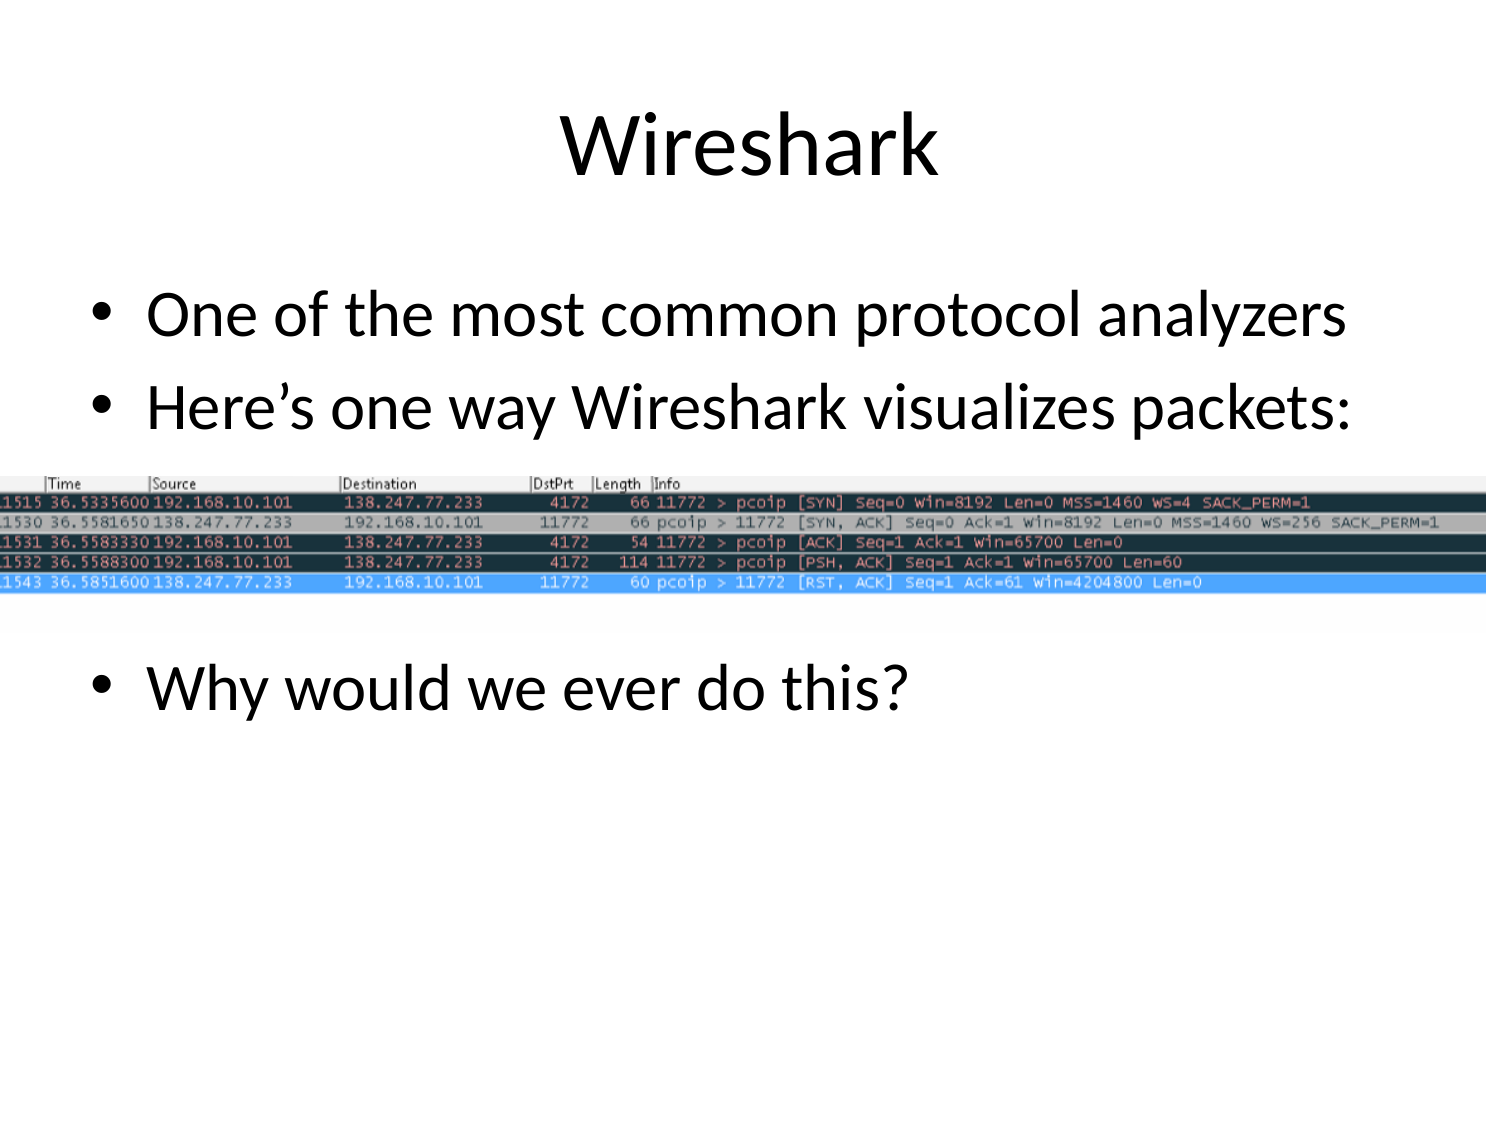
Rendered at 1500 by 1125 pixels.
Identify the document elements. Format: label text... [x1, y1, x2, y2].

title Wireshark [75, 45, 1425, 233]
list One of the most common protocol analyzers Here’s one way Wireshark visualizes packets: Why would we ever do this? [75, 641, 1425, 1005]
list One of the most common protocol analyzers Here’s one way Wireshark visualizes packets: Why would we ever do this? [75, 262, 1425, 474]
picture [0, 476, 1486, 633]
